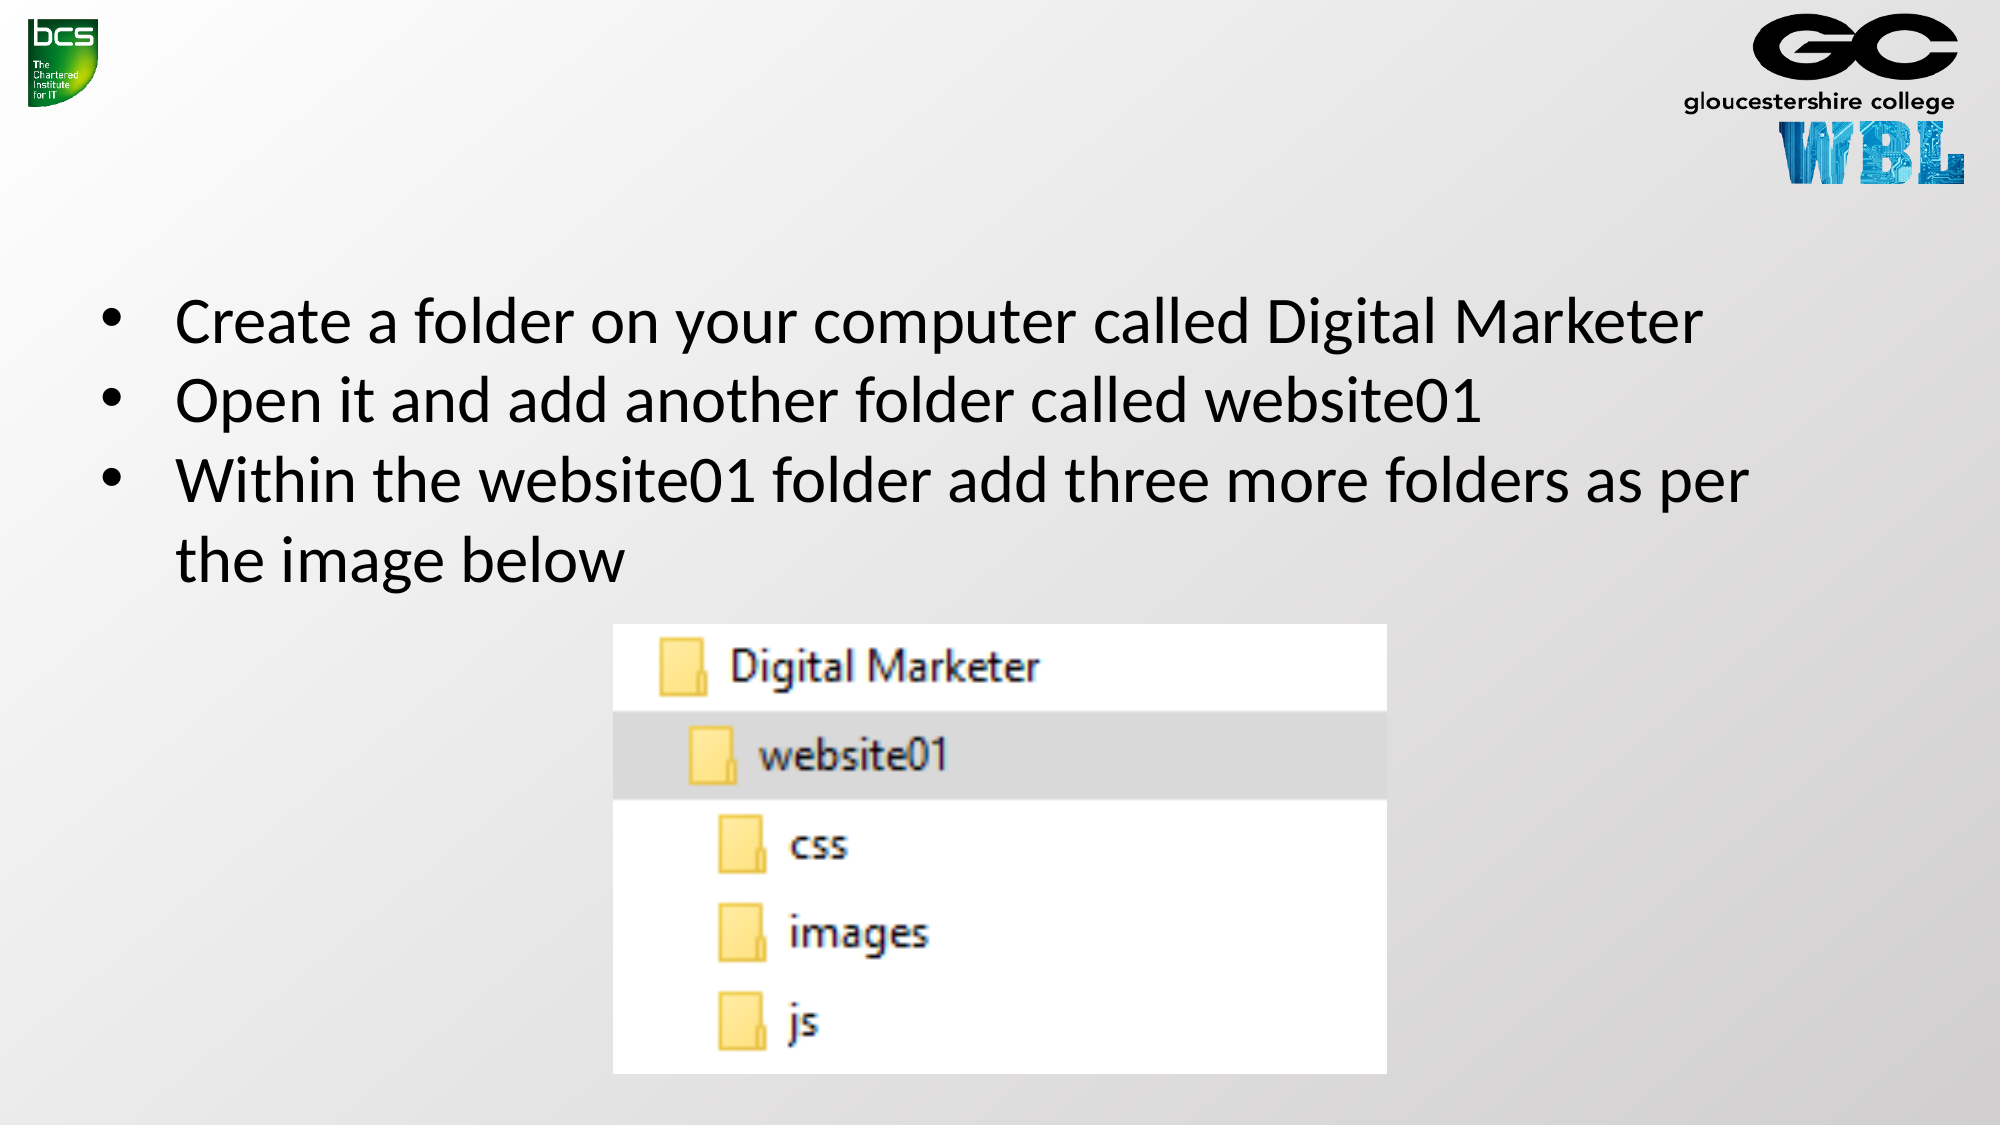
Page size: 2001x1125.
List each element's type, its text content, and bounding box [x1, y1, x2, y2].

text_box Create a folder on your computer called Digital Marketer Open it and add another folder called website01 Within the website01 folder add three more folders as per the image below [85, 268, 1805, 604]
picture [613, 624, 1387, 1074]
picture [1950, 163, 1959, 172]
picture [1674, 5, 1964, 184]
picture [28, 19, 98, 107]
